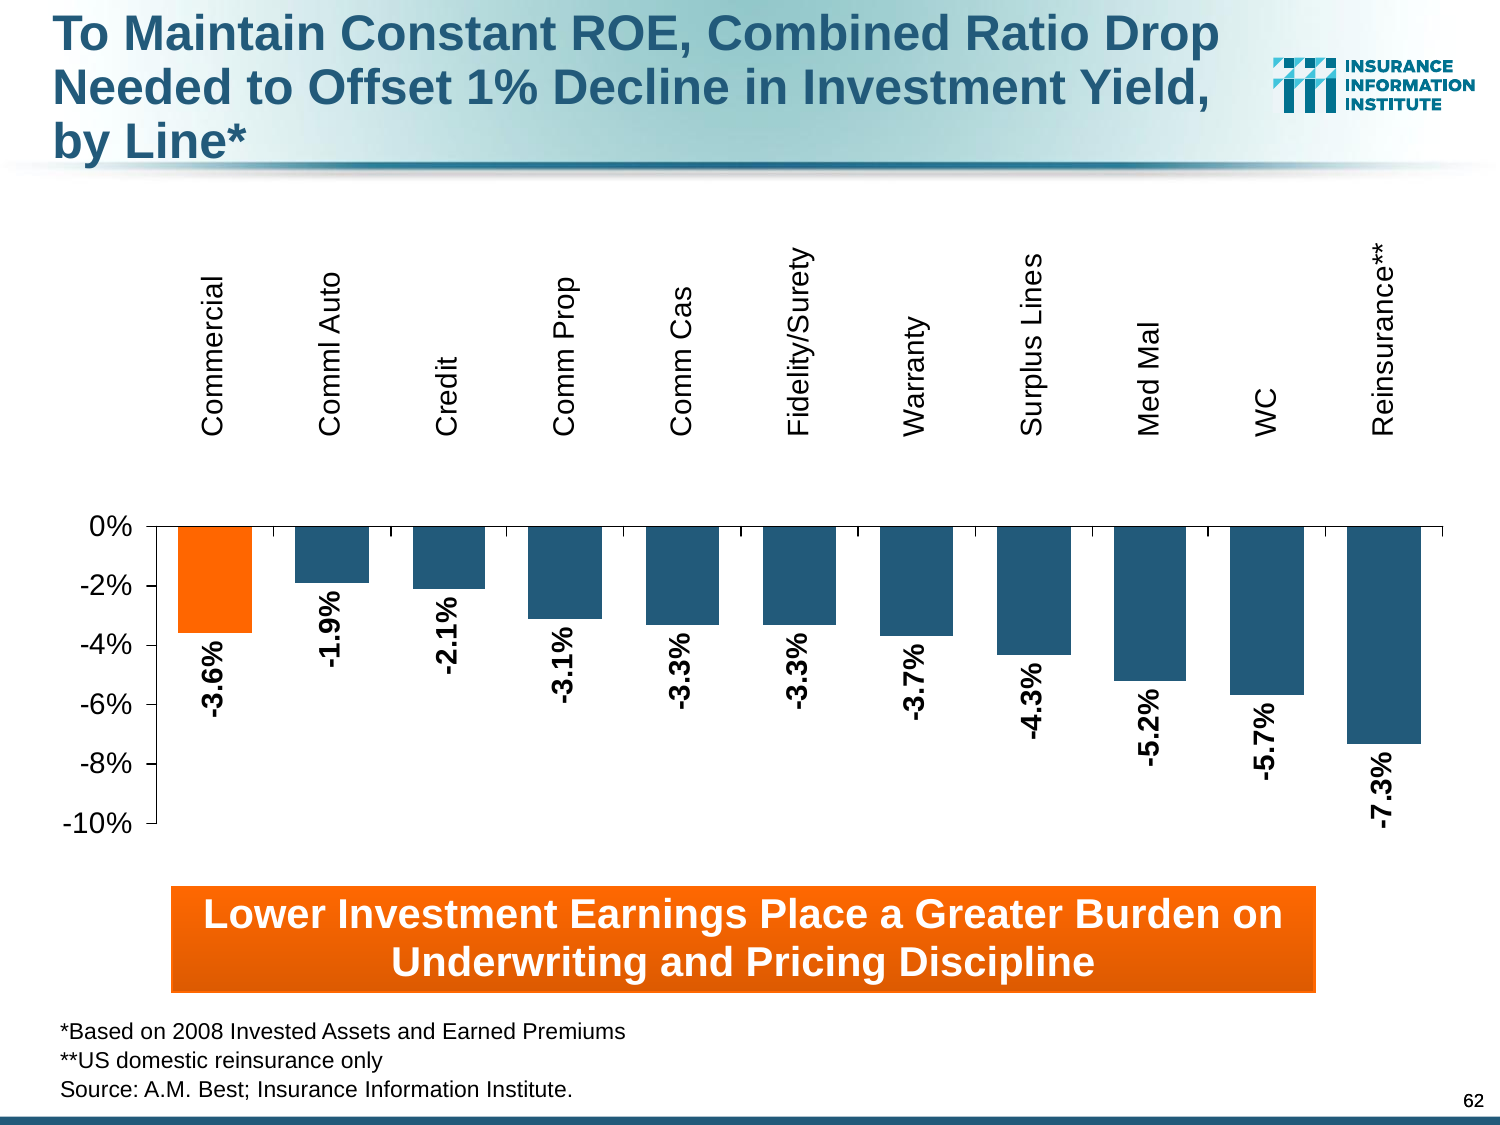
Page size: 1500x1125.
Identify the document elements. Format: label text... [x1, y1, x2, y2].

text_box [49, 237, 1465, 857]
text_box To Maintain Constant ROE, Combined Ratio Drop Needed to Offset 1% Decline in Investment Yield, by Line* [37, 0, 1252, 142]
slide_number 62 [1410, 1091, 1485, 1112]
picture [0, 0, 1500, 189]
text_box Lower Investment Earnings Place a Greater Burden on Underwriting and Pricing Discipline [172, 887, 1315, 993]
text_box *Based on 2008 Invested Assets and Earned Premiums **US domestic reinsurance only Source: A.M. Best; Insurance Information Institute. [0, 1021, 1242, 1125]
